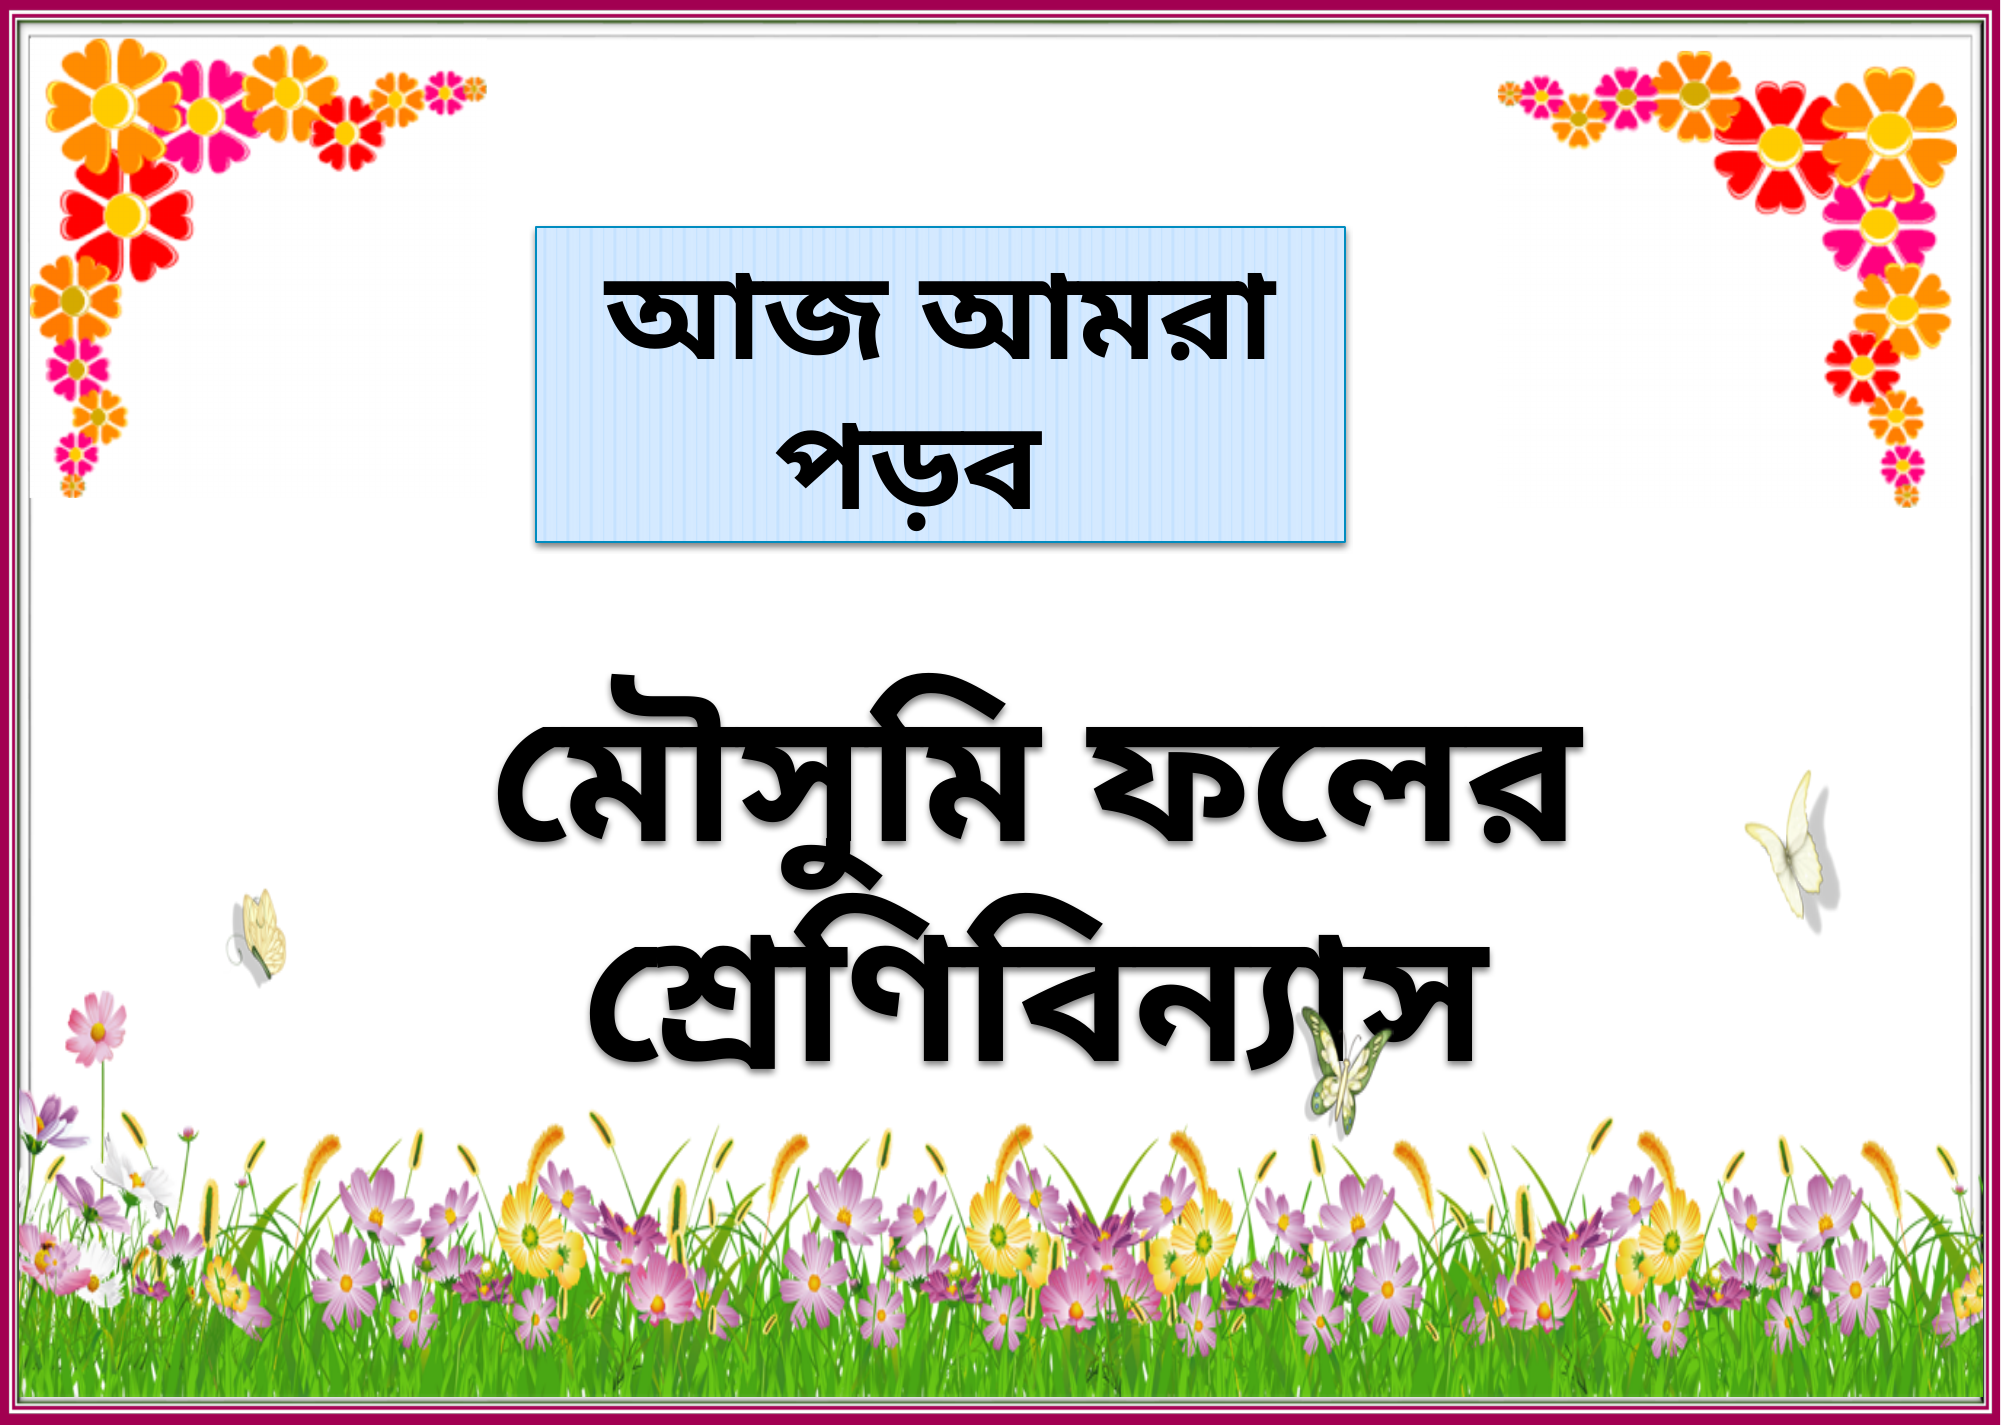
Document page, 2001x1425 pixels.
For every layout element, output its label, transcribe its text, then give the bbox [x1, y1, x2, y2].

text_box আজ আমরা পড়ব [535, 226, 1346, 543]
picture [0, 0, 2001, 1425]
text_box মৌসুমি ফলের শ্রেণিবিন্যাস [342, 650, 1730, 768]
